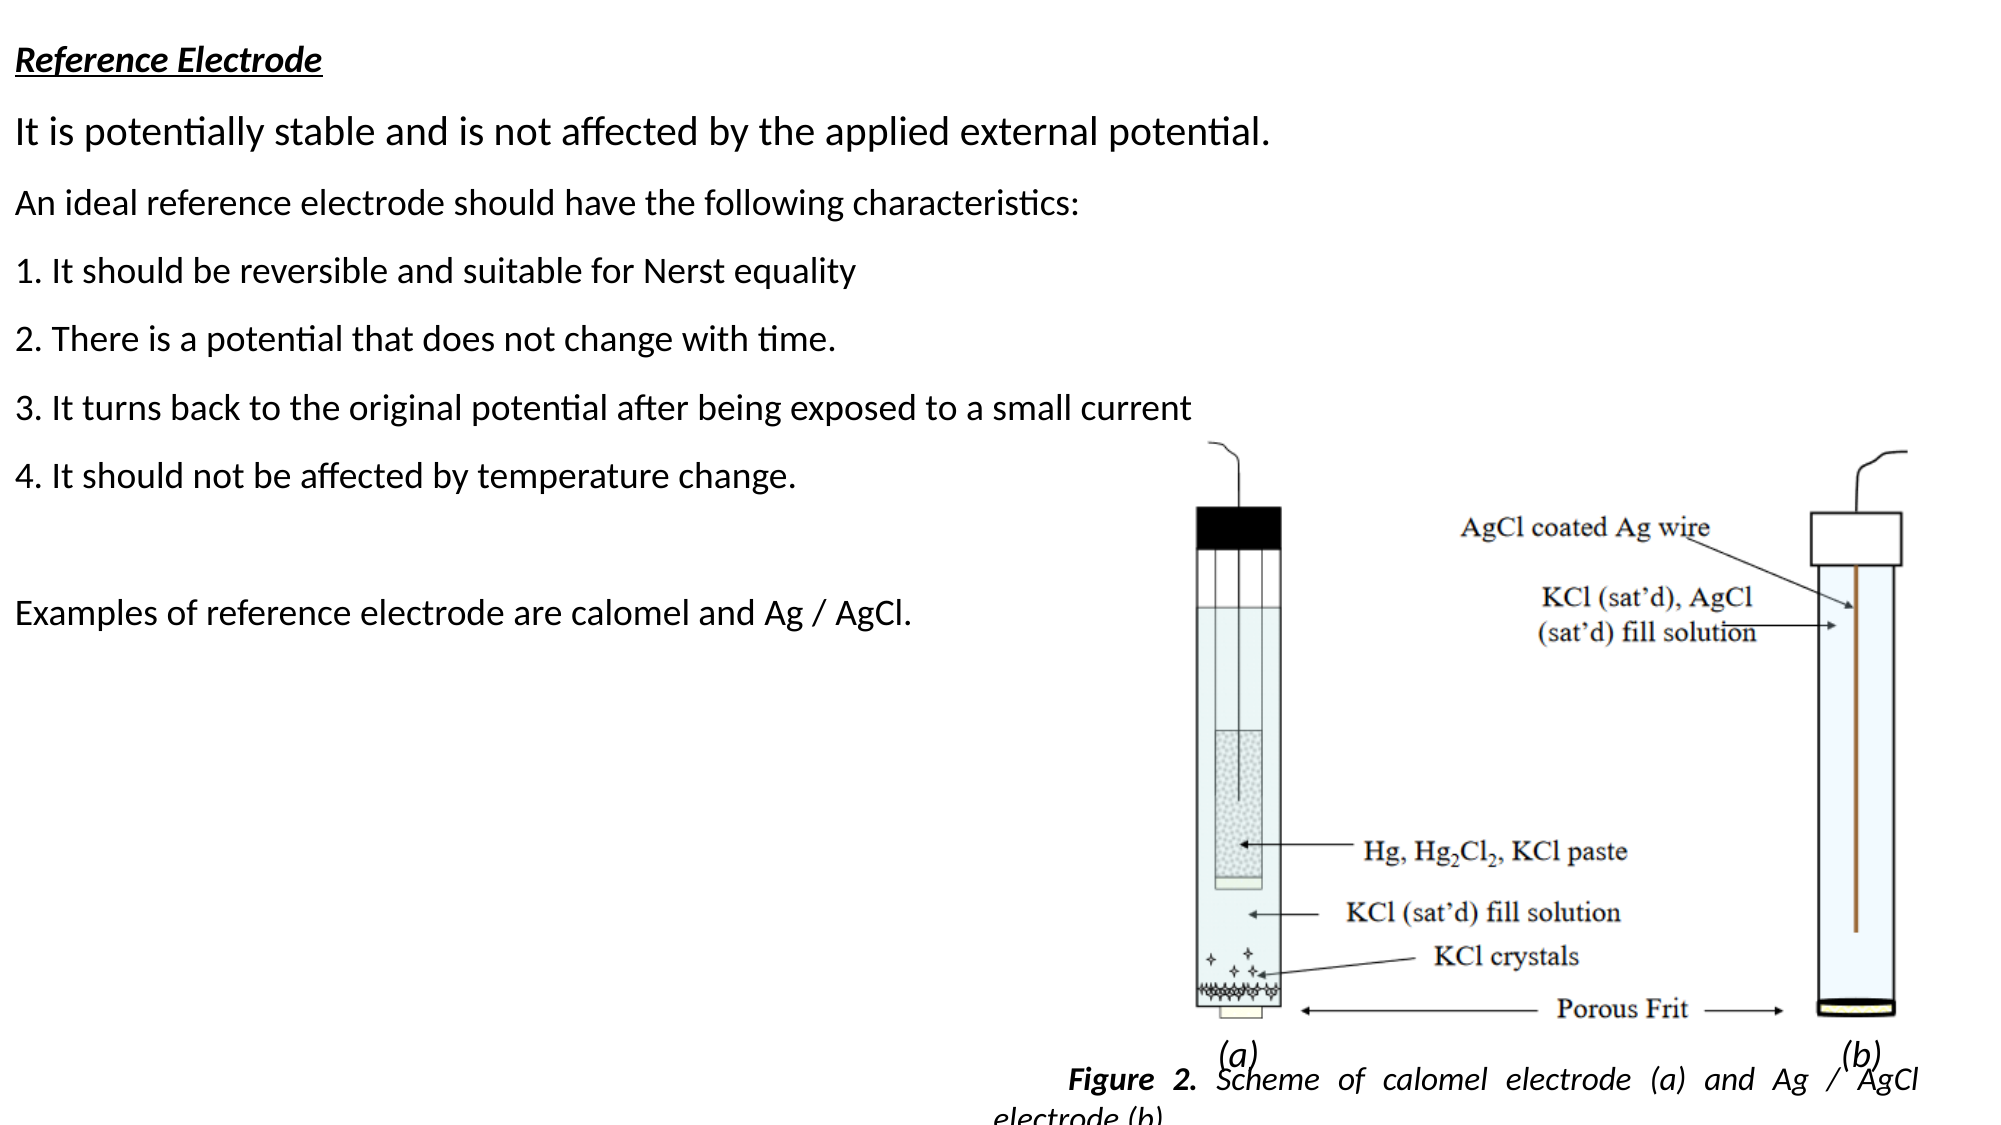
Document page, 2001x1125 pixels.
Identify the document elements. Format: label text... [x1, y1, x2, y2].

picture [1066, 438, 1975, 1070]
text_box Reference Electrode It is potentially stable and is not affected by the applied external potential. An ideal reference electrode should have the following characteristics: 1. It should be reversible and suitable for Nerst equality 2. There is a potential that does not change with time. 3. It turns back to the original potential after being exposed to a small current 4. It should not be affected by temperature change. Examples of reference electrode are calomel and Ag / AgCl. [0, 20, 2000, 641]
text_box (a) [1202, 1070, 1283, 1083]
text_box (b) [1825, 1070, 1906, 1083]
text_box Figure 2. Scheme of calomel electrode (a) and Ag / AgCl electrode (b) [978, 1069, 1936, 1125]
